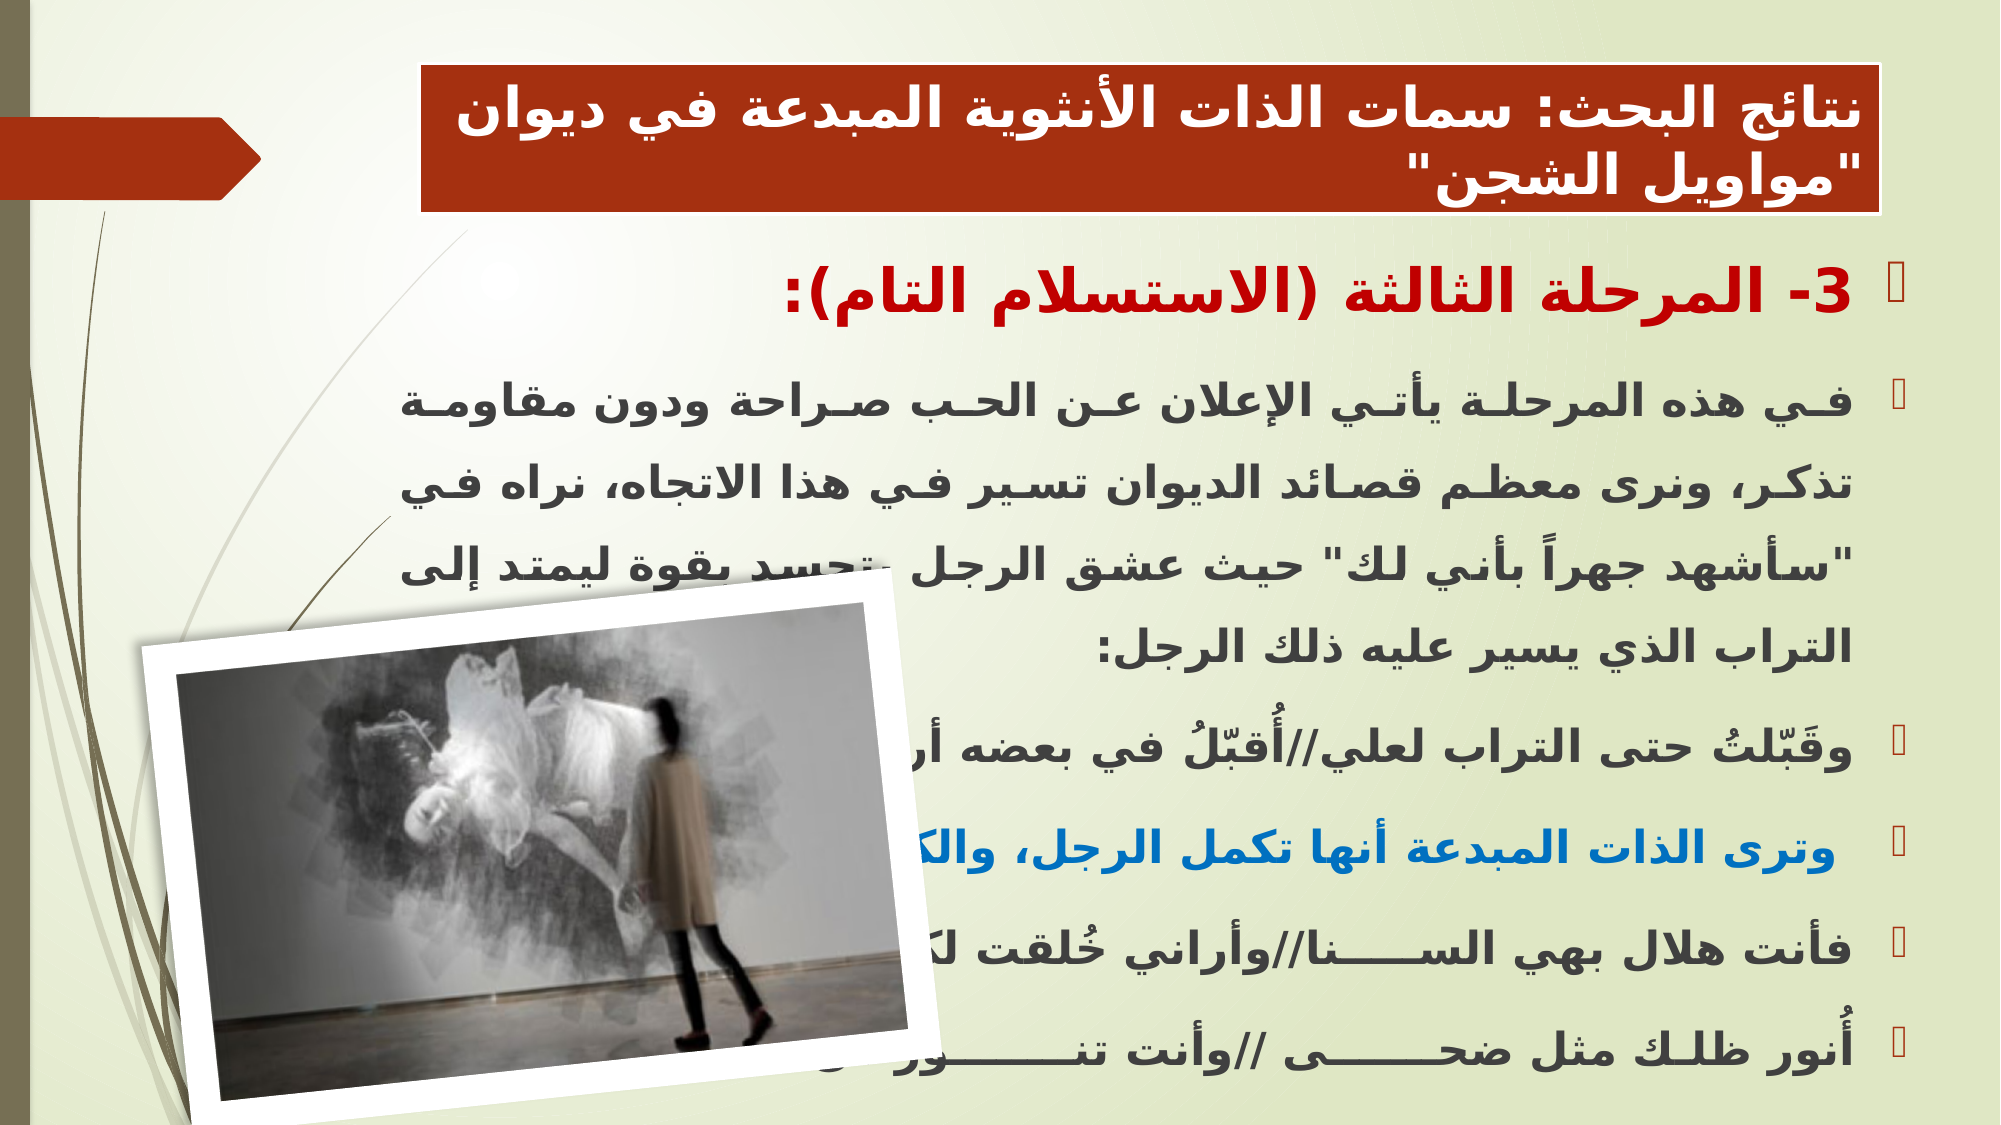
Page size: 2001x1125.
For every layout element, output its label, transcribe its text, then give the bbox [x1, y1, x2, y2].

title نتائج البحث: سمات الذات الأنثوية المبدعة في ديوان "مواويل الشجن" [417, 62, 1882, 216]
list 3- المرحلة الثالثة (الاستسلام التام): في هذه المرحلة يأتي الإعلان عن الحب صراحة ودون مقاومة تذكر، ونرى معظم قصائد الديوان تسير في هذا الاتجاه، نراه في "سأشهد جهراً بأني لك" حيث عشق الرجل يتجسد بقوة ليمتد إلى التراب الذي يسير عليه ذلك الرجل: وقَبّلتُ حتى التراب لعلي//أُقبّلُ في بعضه أرجـــــــــــــــلك وترى الذات المبدعة أنها تكمل الرجل، والكون يحيا بحبهما: فأنت هلال بهي الســـــنا//وأراني خُلقت لكي أكمــلك أُنور ظلـك مثل ضحـــــــى //وأنت تنــــــــور كل الفــــــــــلك [384, 244, 1922, 1085]
picture [177, 603, 908, 1101]
